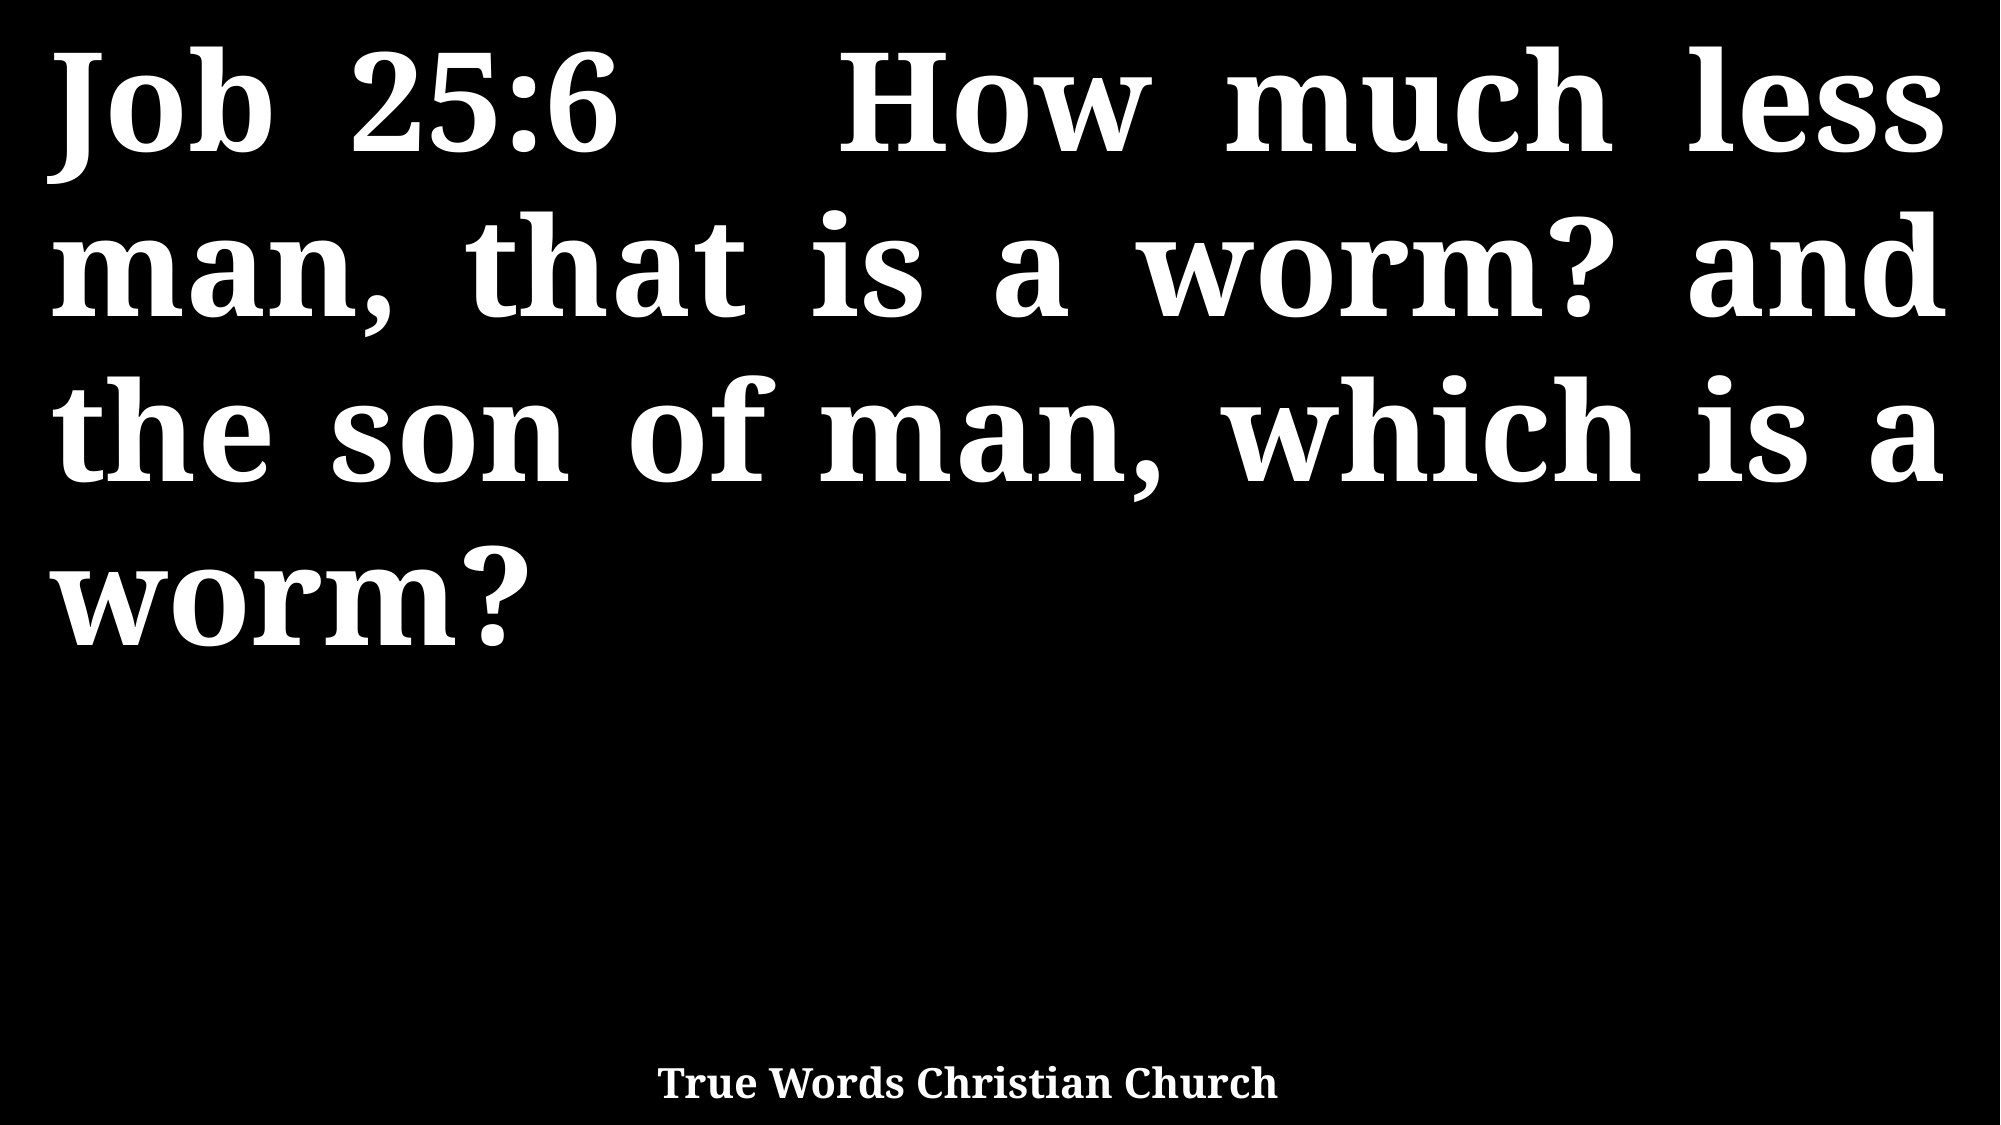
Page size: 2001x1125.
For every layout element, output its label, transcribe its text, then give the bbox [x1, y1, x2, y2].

text_box Job 25:6 How much less man, that is a worm? and the son of man, which is a worm? [35, 6, 1965, 681]
text_box True Words Christian Church [642, 1049, 1294, 1114]
